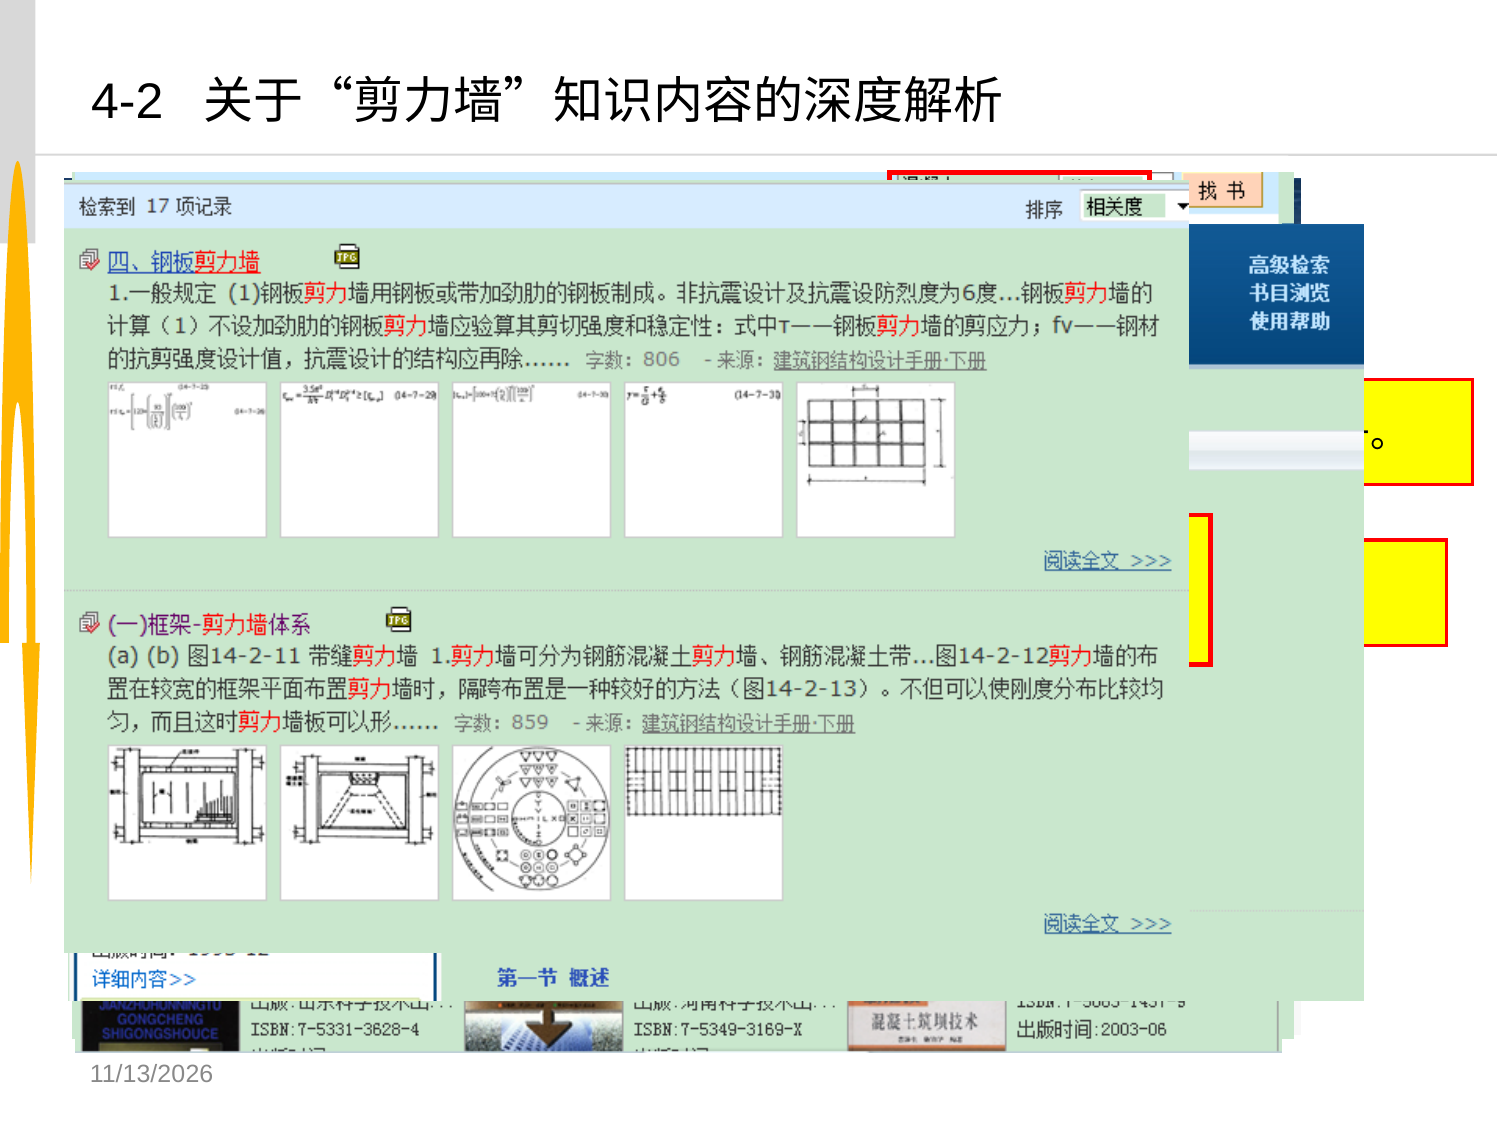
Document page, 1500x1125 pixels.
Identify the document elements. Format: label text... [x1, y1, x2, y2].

title 4-2 关于“剪力墙”知识内容的深度解析 [76, 41, 1427, 155]
text_box 规范术语库中的解释。 [1368, 540, 1447, 646]
text_box 2017/12/8 [75, 1059, 425, 1103]
text_box 混凝土的工具书手册。 [1368, 379, 1473, 485]
picture [64, 172, 1365, 1053]
